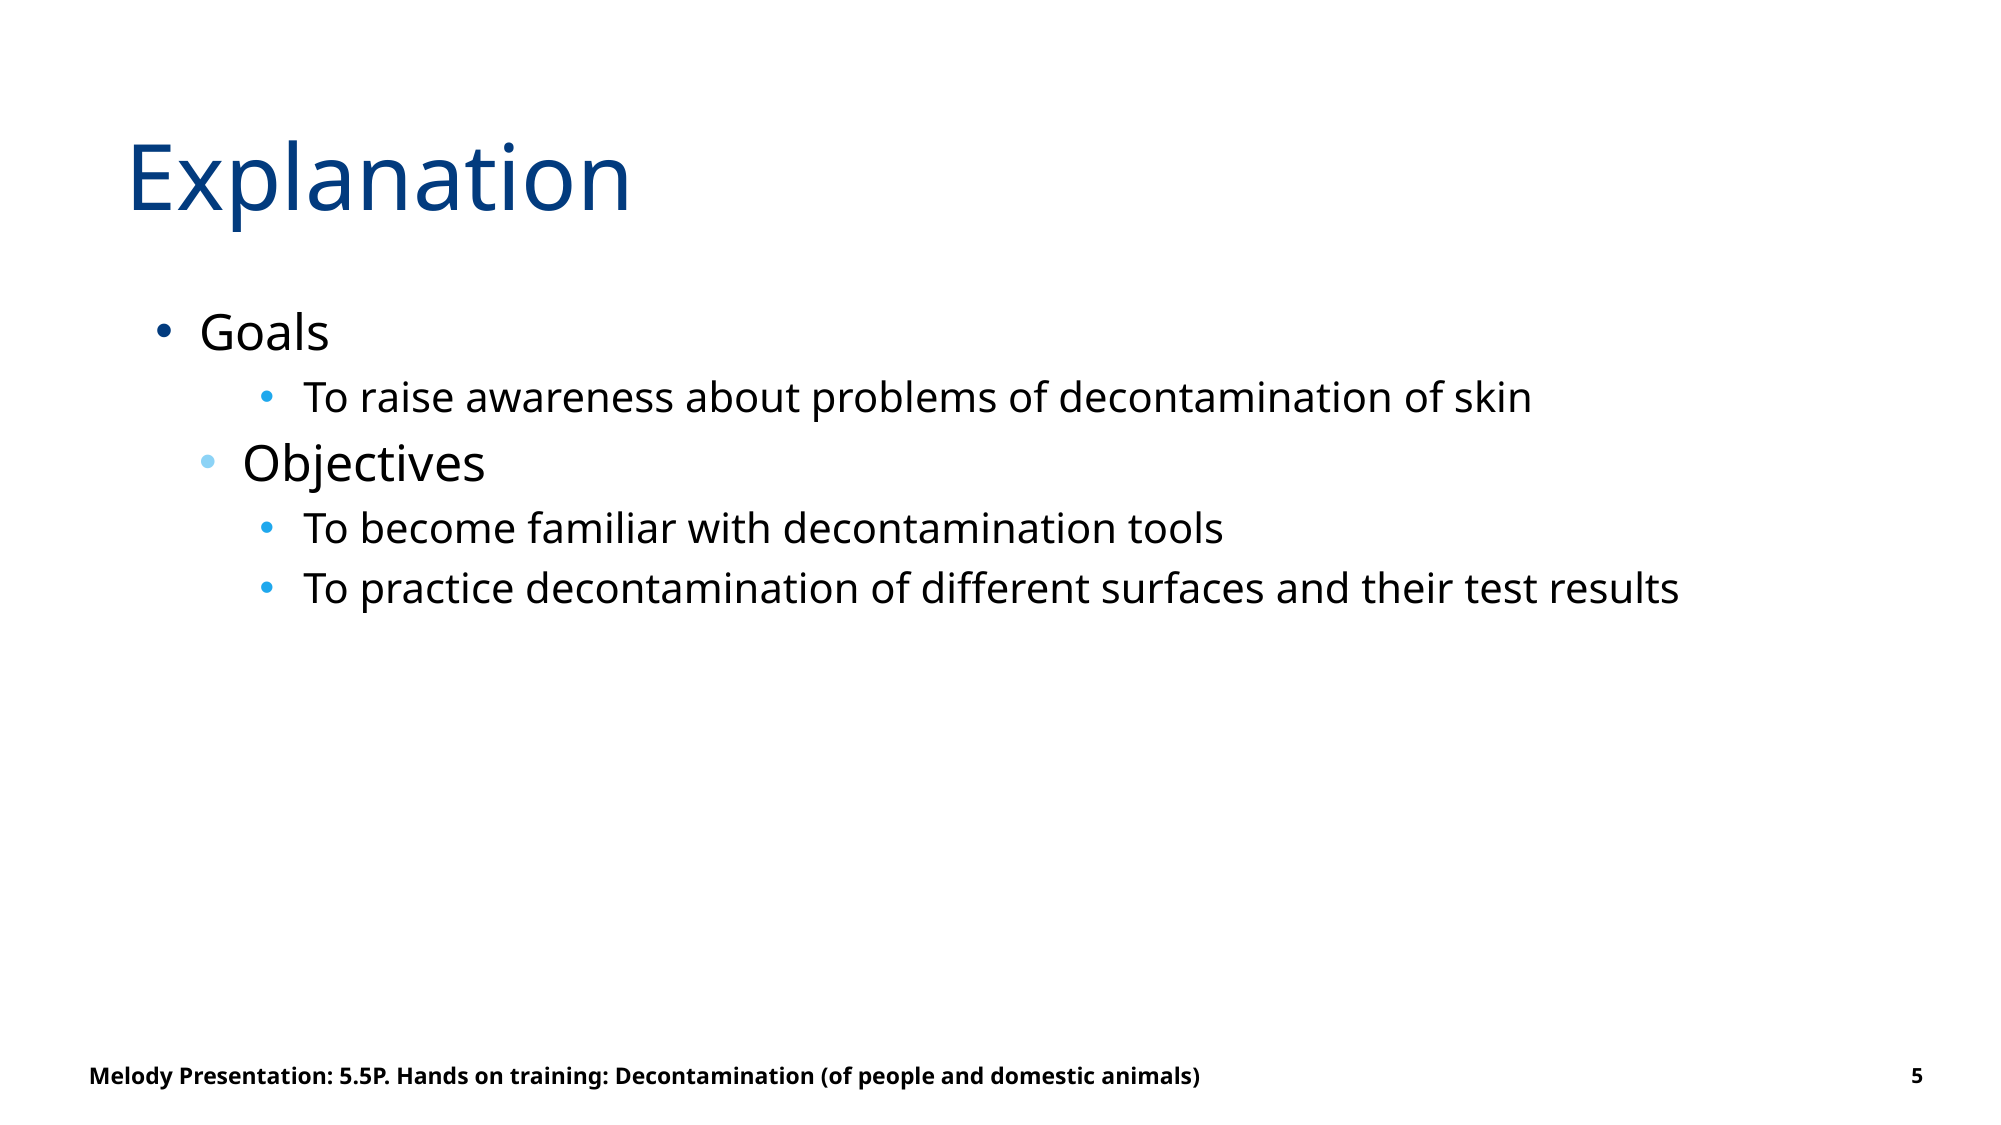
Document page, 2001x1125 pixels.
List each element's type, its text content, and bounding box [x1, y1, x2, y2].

list Goals To raise awareness about problems of decontamination of skin Objectives To become familiar with decontamination tools To practice decontamination of different surfaces and their test results [125, 292, 1875, 999]
slide_number 5 [1473, 1062, 1924, 1101]
text_box Melody Presentation: 5.5P. Hands on training: Decontamination (of people and domestic animals) [74, 1062, 1842, 1088]
title Explanation [125, 131, 1875, 292]
